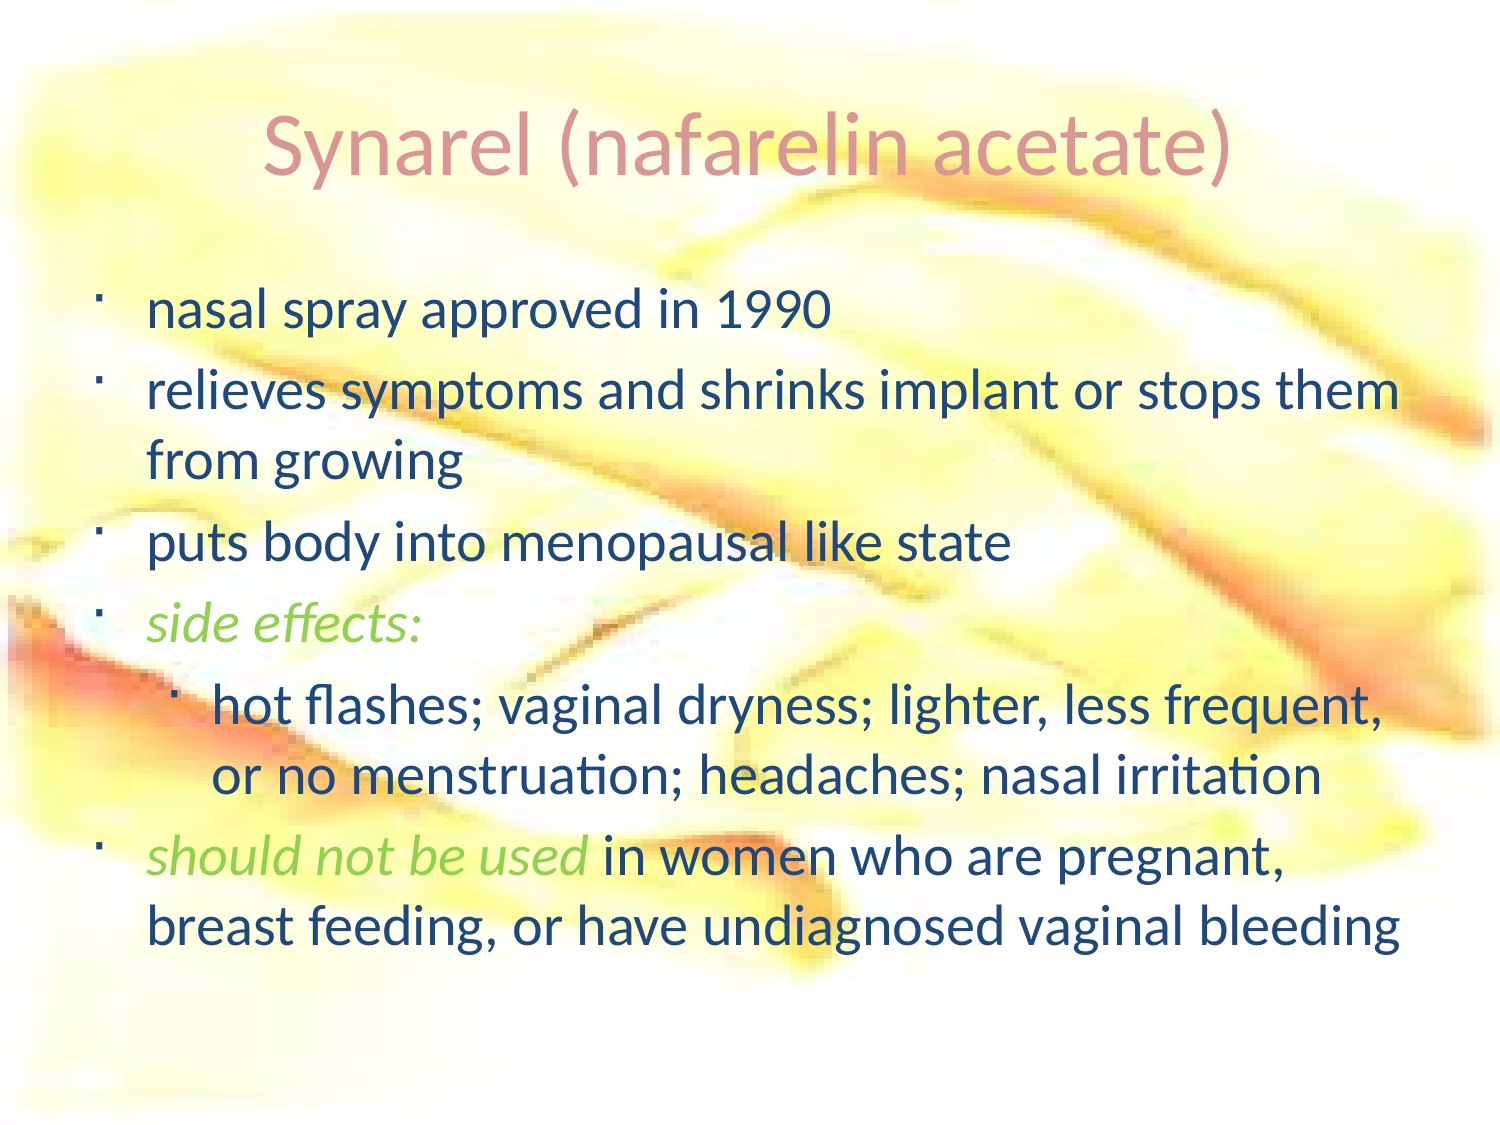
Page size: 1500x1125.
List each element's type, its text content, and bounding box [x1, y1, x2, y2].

picture [0, 0, 1500, 1125]
list nasal spray approved in 1990 relieves symptoms and shrinks implant or stops them from growing puts body into menopausal like state side effects: hot flashes; vaginal dryness; lighter, less frequent, or no menstruation; headaches; nasal irritation should not be used in women who are pregnant, breast feeding, or have undiagnosed vaginal bleeding [75, 262, 1425, 1005]
title Synarel (nafarelin acetate) [75, 45, 1425, 233]
